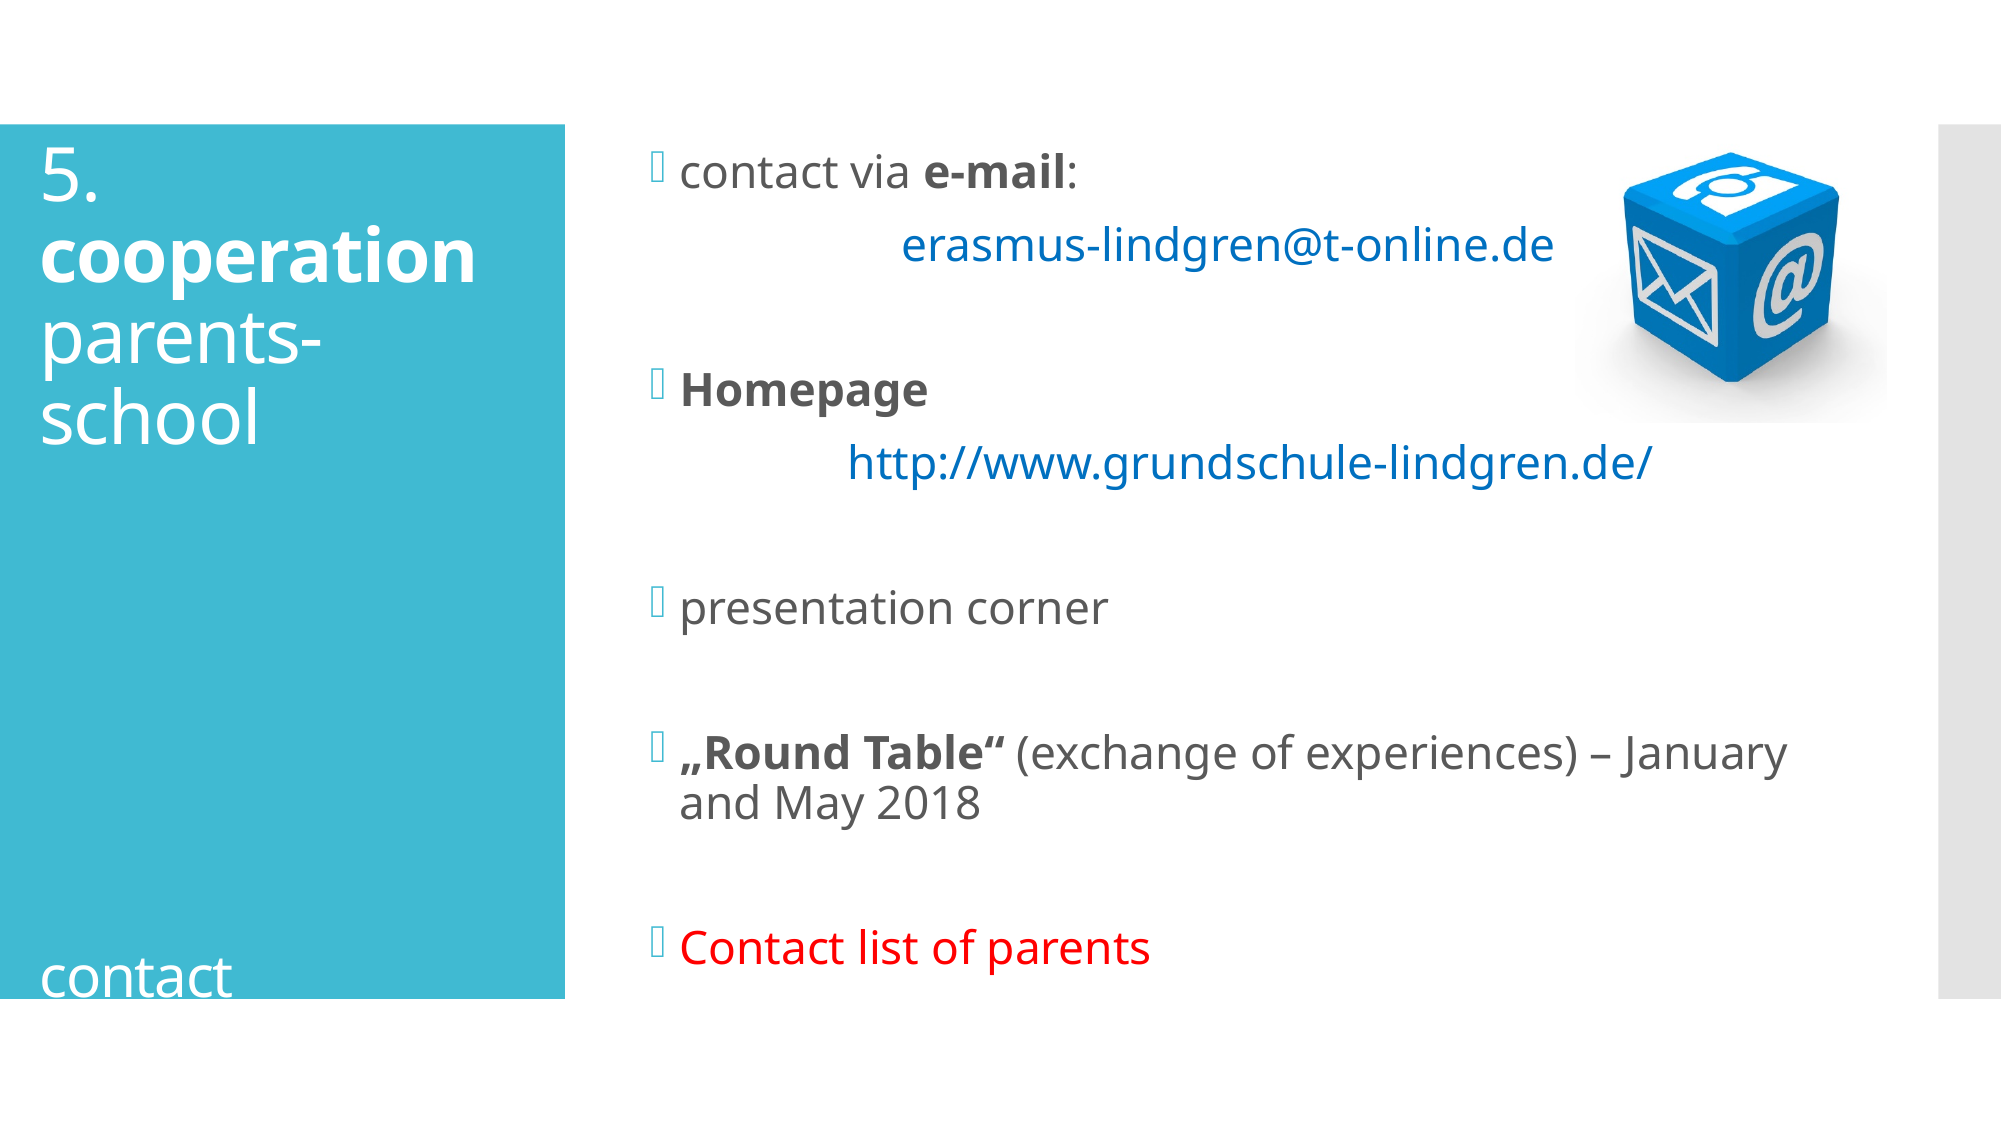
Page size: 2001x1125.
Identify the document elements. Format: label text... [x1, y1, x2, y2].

title 5. cooperation parents-school contact [24, 165, 540, 982]
list contact via e-mail: erasmus-lindgren@t-online.de Homepage http://www.grundschule-lindgren.de/ presentation corner „Round Table“ (exchange of experiences) – January and May 2018 Contact list of parents [634, 141, 1835, 982]
picture [1574, 111, 1887, 423]
